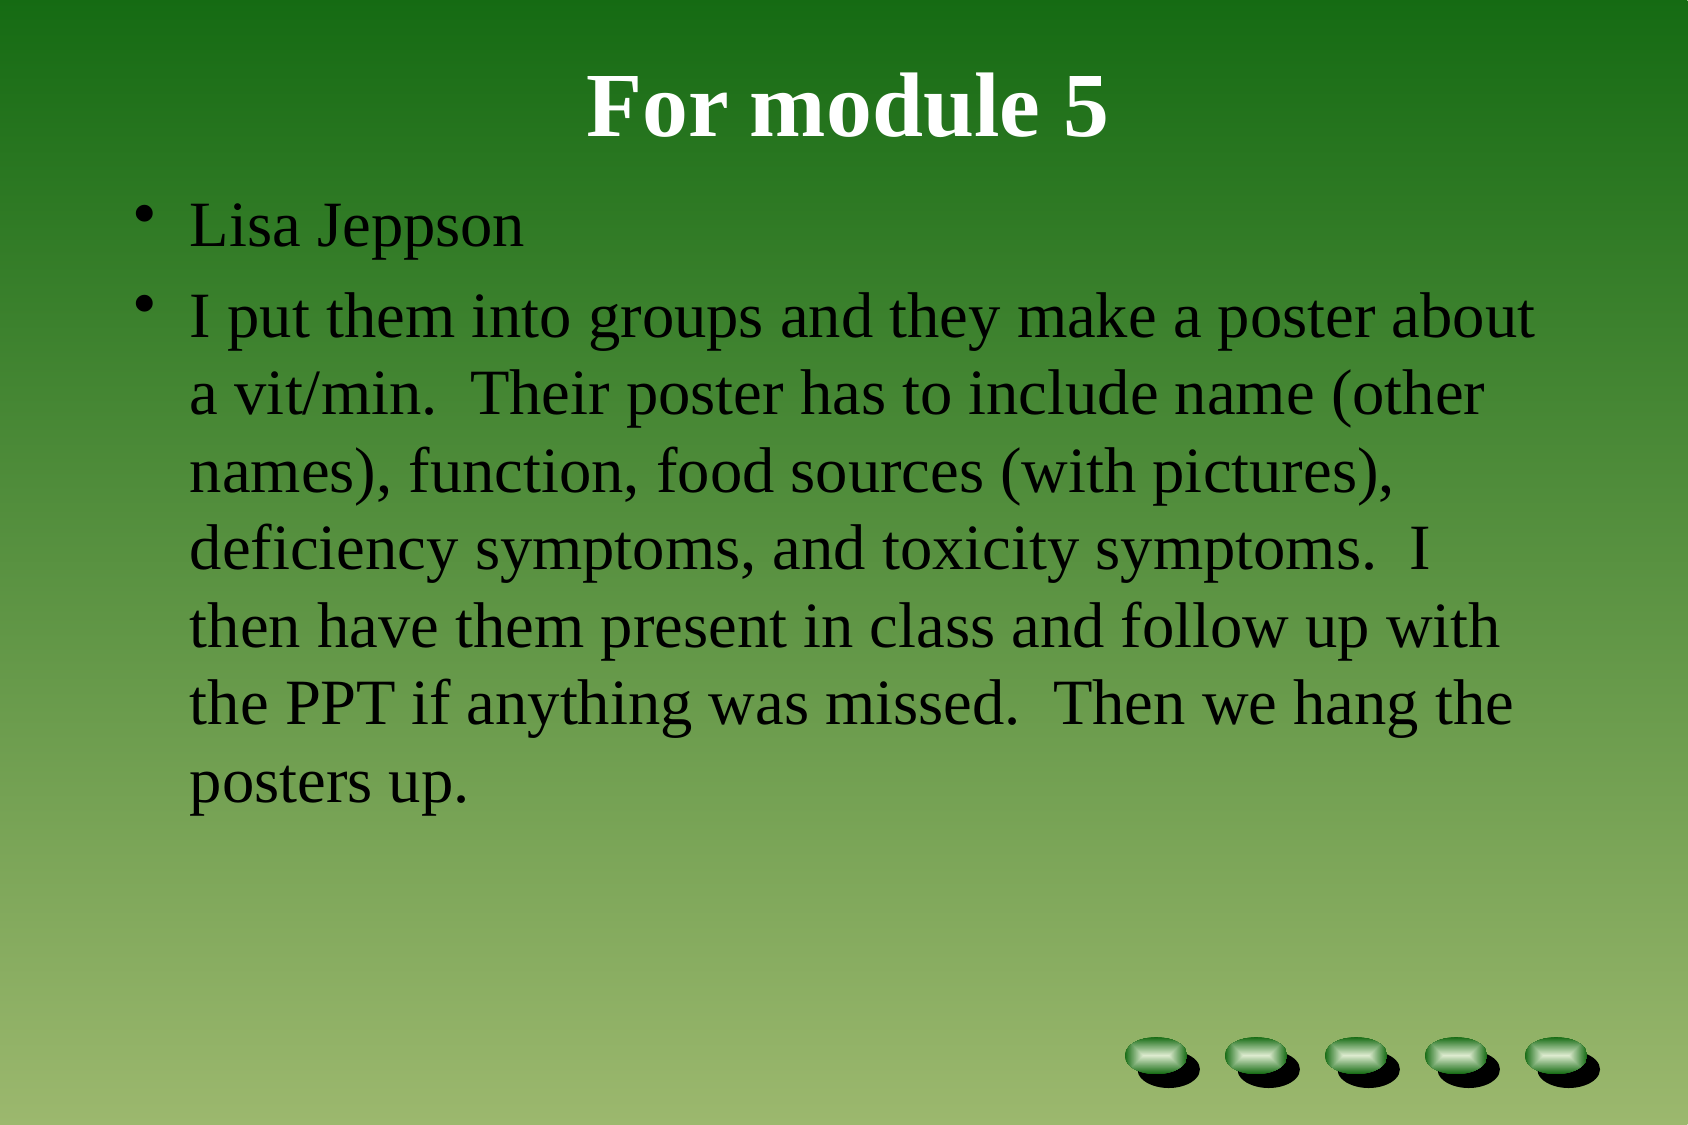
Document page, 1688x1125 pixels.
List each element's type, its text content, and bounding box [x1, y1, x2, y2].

list Lisa Jeppson I put them into groups and they make a poster about a vit/min. Their poster has to include name (other names), function, food sources (with pictures), deficiency symptoms, and toxicity symptoms. I then have them present in class and follow up with the PPT if anything was missed. Then we hang the posters up. [118, 174, 1553, 851]
title For module 5 [131, 37, 1566, 163]
